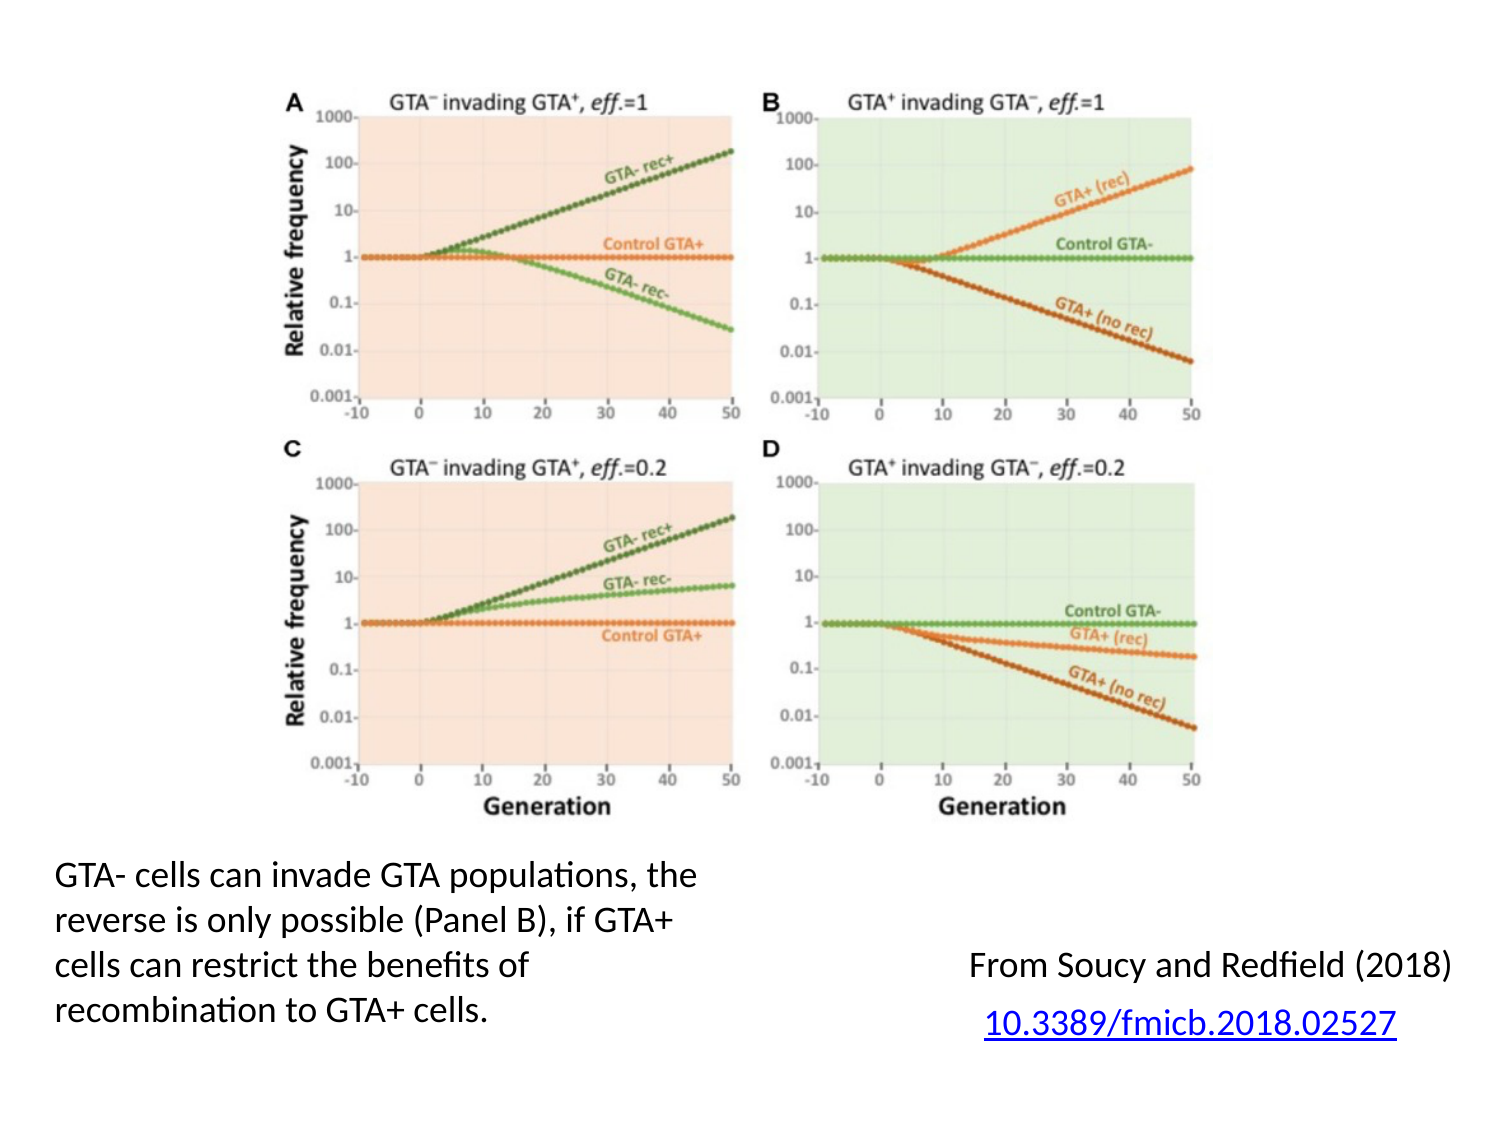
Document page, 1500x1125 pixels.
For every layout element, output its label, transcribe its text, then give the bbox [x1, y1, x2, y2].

text_box GTA- cells can invade GTA populations, the reverse is only possible (Panel B), if GTA+ cells can restrict the benefits of recombination to GTA+ cells. [39, 842, 722, 1038]
text_box 10.3389/fmicb.2018.02527 [968, 990, 1412, 1051]
text_box From Soucy and Redfield (2018) [954, 932, 1469, 992]
picture [280, 87, 1214, 824]
